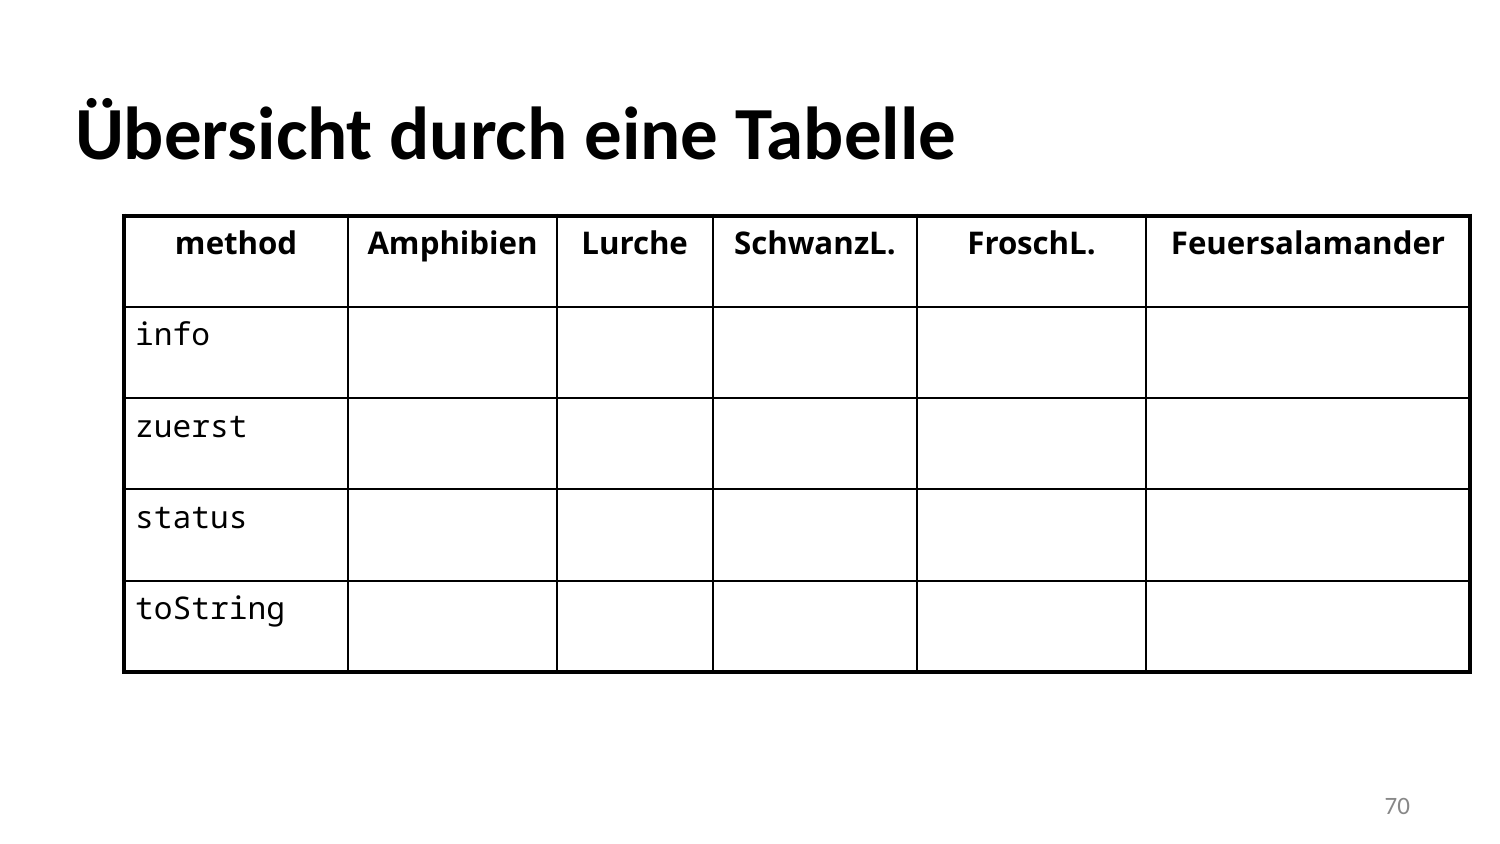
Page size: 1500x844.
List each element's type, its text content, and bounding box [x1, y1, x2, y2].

table_cell [349, 399, 556, 488]
table_header FroschL. [918, 218, 1145, 306]
table_header method [126, 218, 347, 306]
table_cell [1147, 308, 1468, 397]
title Übersicht durch eine Tabelle [75, 33, 1425, 175]
table_cell [918, 308, 1145, 397]
table_cell info [126, 308, 347, 397]
table_cell [714, 582, 916, 670]
table_header SchwanzL. [714, 218, 916, 306]
table_cell [714, 308, 916, 397]
table_cell toString [126, 582, 347, 670]
table_cell [558, 490, 712, 580]
table_cell [558, 582, 712, 670]
table_cell [1147, 490, 1468, 580]
table_cell [918, 582, 1145, 670]
slide_number ‹#› [1074, 782, 1425, 827]
table_cell [558, 399, 712, 488]
table_cell [714, 399, 916, 488]
table_cell status [126, 490, 347, 580]
table_header Amphibien [349, 218, 556, 306]
table_cell [349, 490, 556, 580]
table_cell [1147, 582, 1468, 670]
table_cell [349, 582, 556, 670]
table_cell [1147, 399, 1468, 488]
table_cell [918, 490, 1145, 580]
table_cell [558, 308, 712, 397]
table_cell [918, 399, 1145, 488]
table_cell [349, 308, 556, 397]
table_header Feuersalamander [1147, 218, 1468, 306]
table_cell [714, 490, 916, 580]
table_header Lurche [558, 218, 712, 306]
table_cell zuerst [126, 399, 347, 488]
